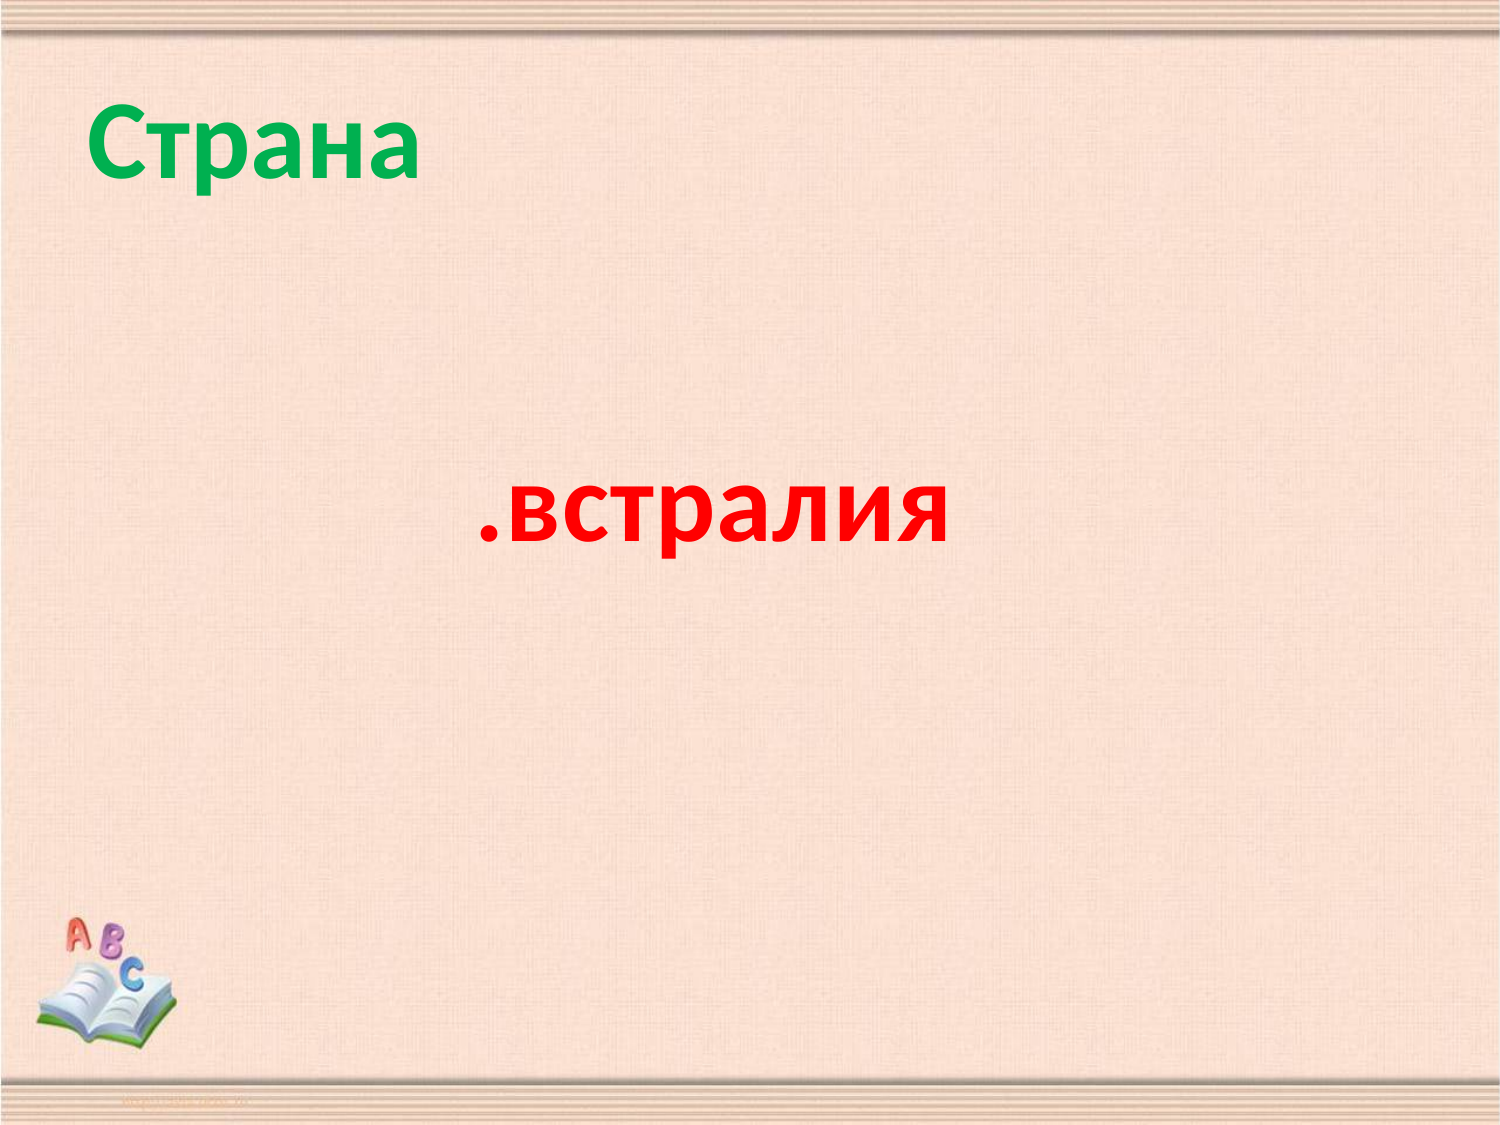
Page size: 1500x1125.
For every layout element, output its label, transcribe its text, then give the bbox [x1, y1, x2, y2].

text_box Страна [72, 58, 439, 209]
text_box .встралия [459, 421, 969, 572]
picture [0, 0, 1500, 1125]
